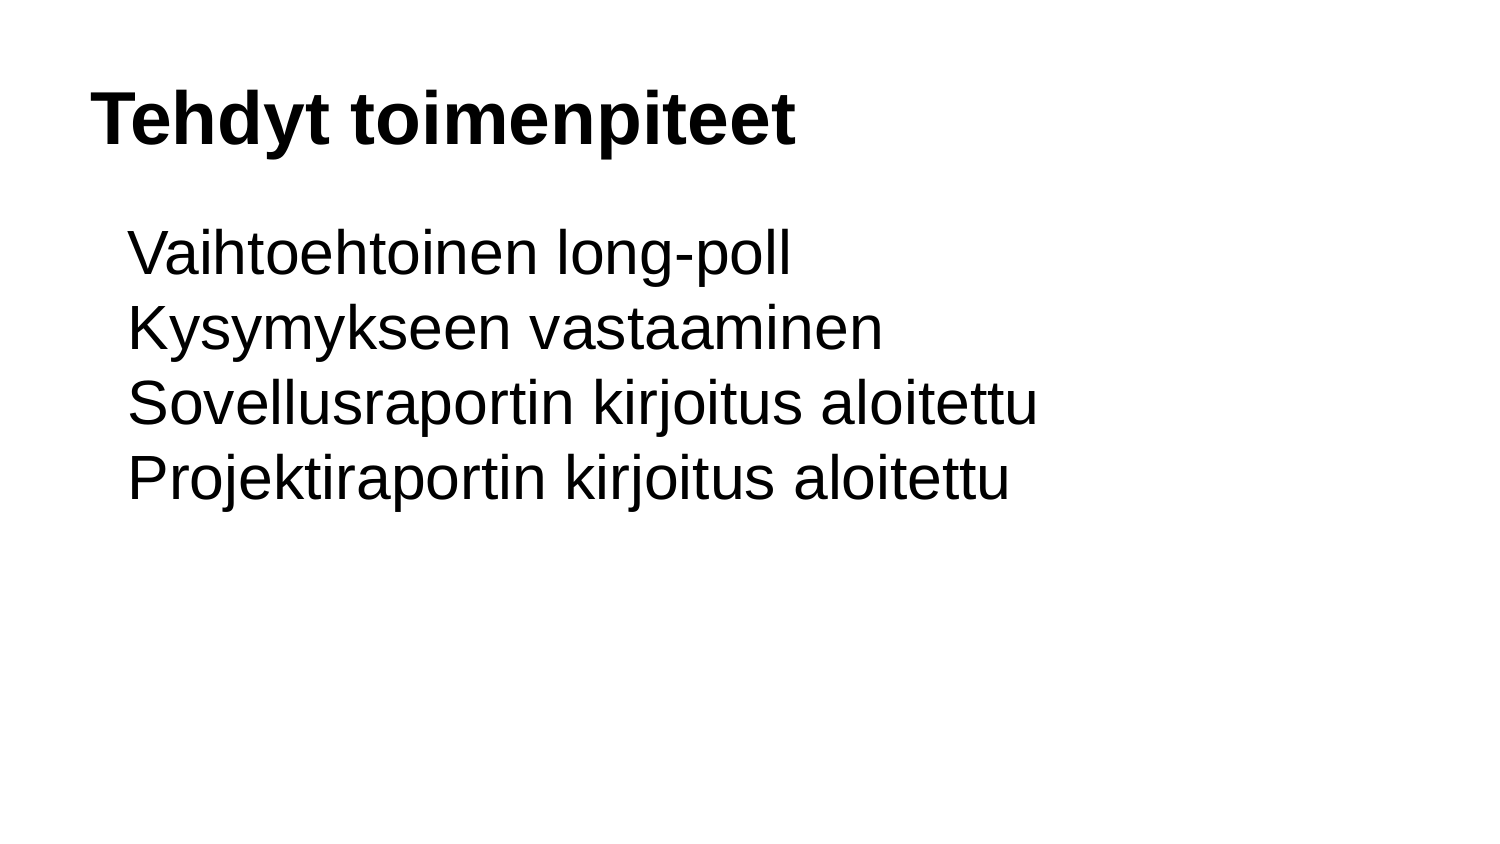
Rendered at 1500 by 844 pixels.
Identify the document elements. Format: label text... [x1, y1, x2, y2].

list Vaihtoehtoinen long-poll Kysymykseen vastaaminen Sovellusraportin kirjoitus aloitettu Projektiraportin kirjoitus aloitettu [75, 196, 1425, 808]
title Tehdyt toimenpiteet [75, 33, 1425, 175]
